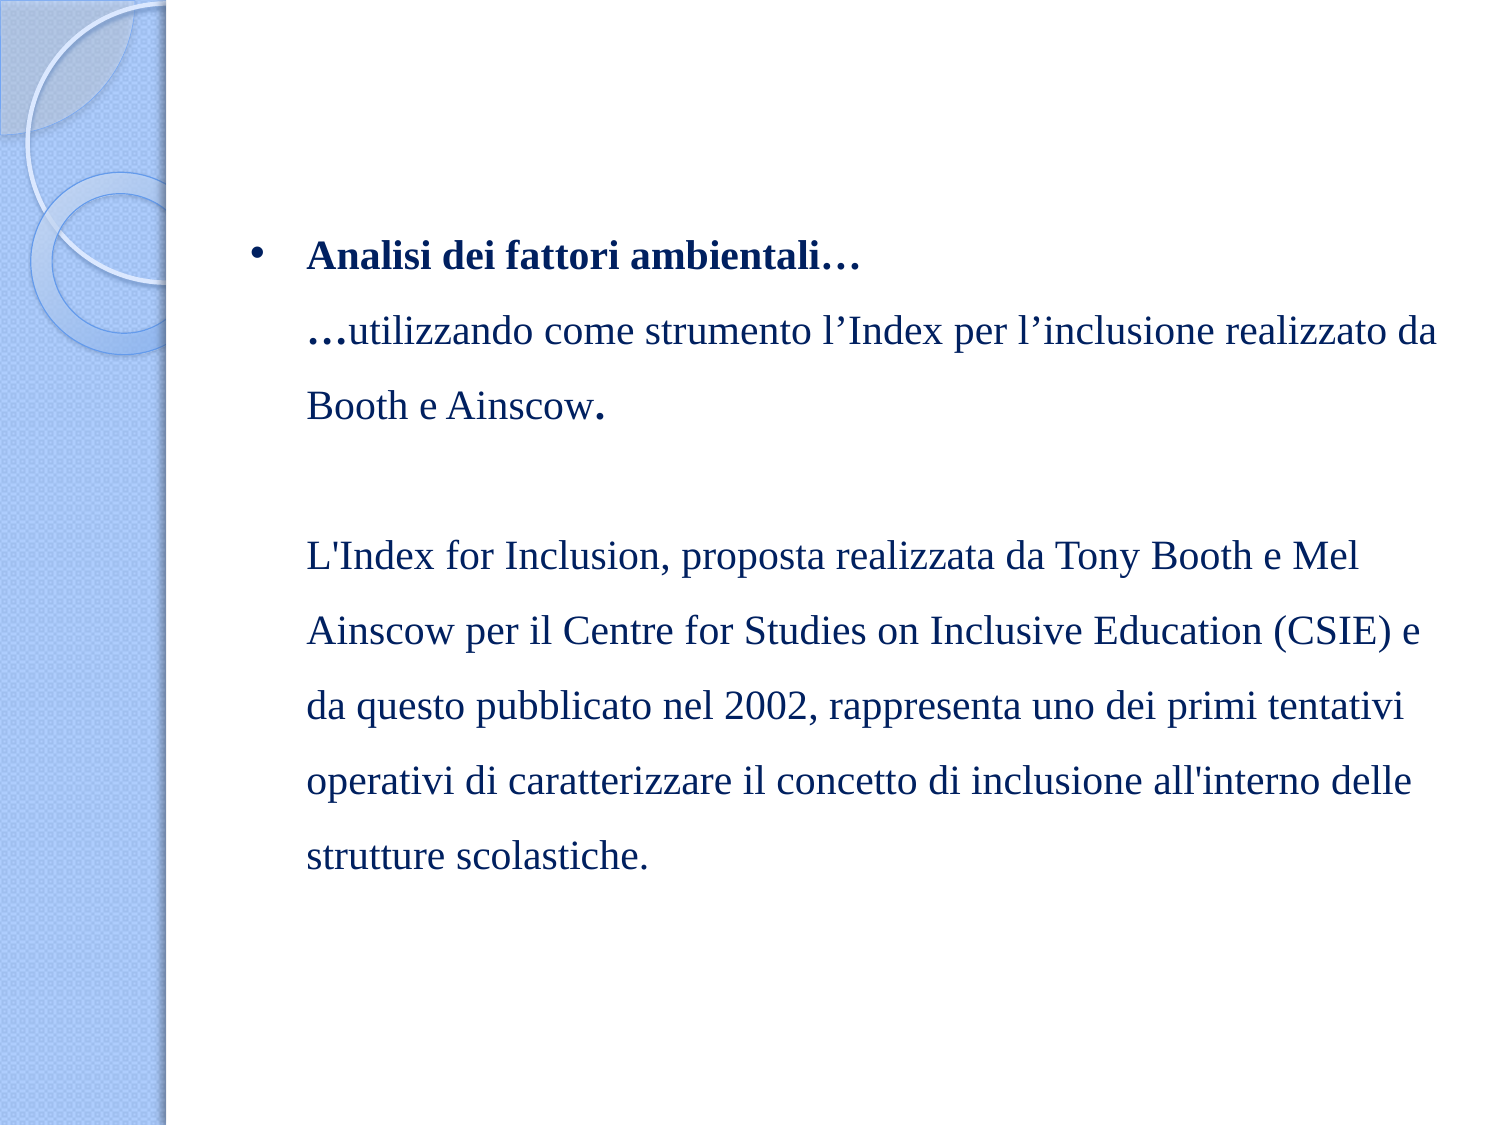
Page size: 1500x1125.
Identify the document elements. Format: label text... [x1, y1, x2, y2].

title Analisi dei fattori ambientali… …utilizzando come strumento l’Index per l’inclusione realizzato da Booth e Ainscow. L'Index for Inclusion, proposta realizzata da Tony Booth e Mel Ainscow per il Centre for Studies on Inclusive Education (CSIE) e da questo pubblicato nel 2002, rappresenta uno dei primi tentativi operativi di caratterizzare il concetto di inclusione all'interno delle strutture scolastiche. [235, 45, 1466, 1035]
